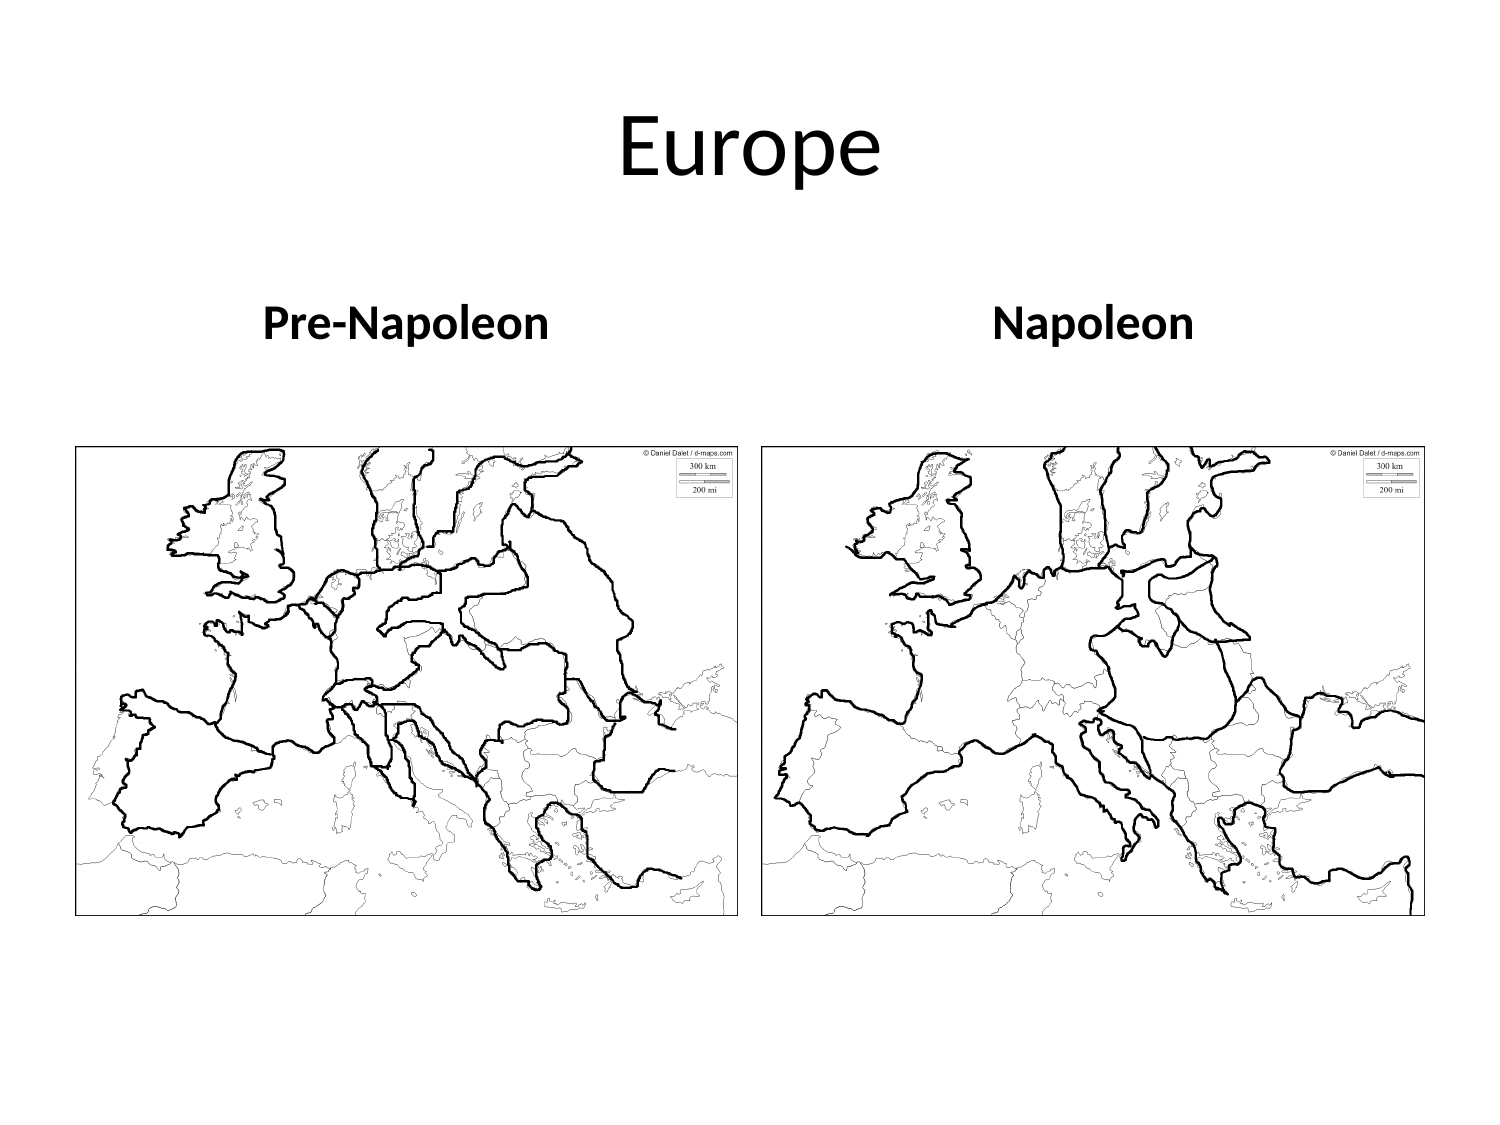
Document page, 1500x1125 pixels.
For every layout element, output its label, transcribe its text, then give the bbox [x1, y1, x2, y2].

title Europe [75, 45, 1425, 233]
list Pre-Napoleon [75, 251, 738, 357]
list Napoleon [761, 251, 1425, 357]
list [74, 446, 738, 916]
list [761, 446, 1426, 916]
